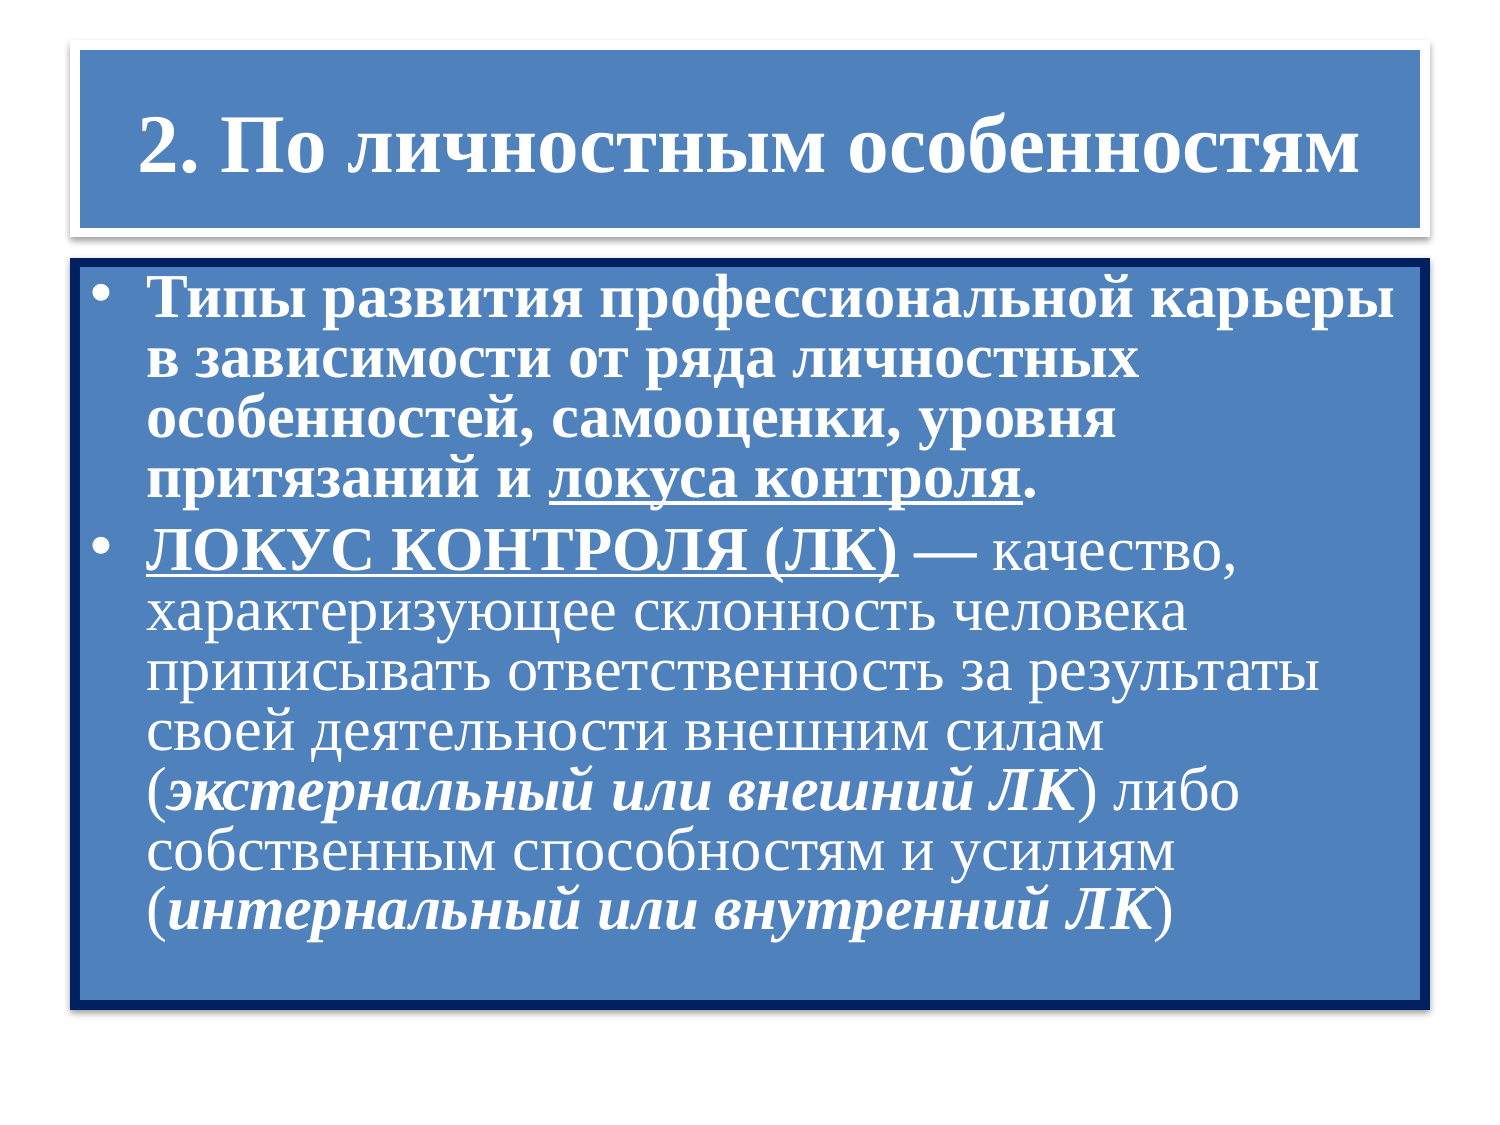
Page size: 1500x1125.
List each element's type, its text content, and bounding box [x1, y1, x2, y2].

title 2. По личностным особенностям [72, 42, 1428, 236]
list Типы развития профессиональной карьеры в зависимости от ряда личностных особенностей, самооценки, уровня притязаний и локуса контроля. ЛОКУС КОНТРОЛЯ (ЛК) — качество, характеризующее склонность человека приписывать ответственность за результаты своей деятельности внешним силам (экстернальный или внешний ЛК) либо собственным способностям и усилиям (интернальный или внутренний ЛК) [72, 259, 1428, 1008]
